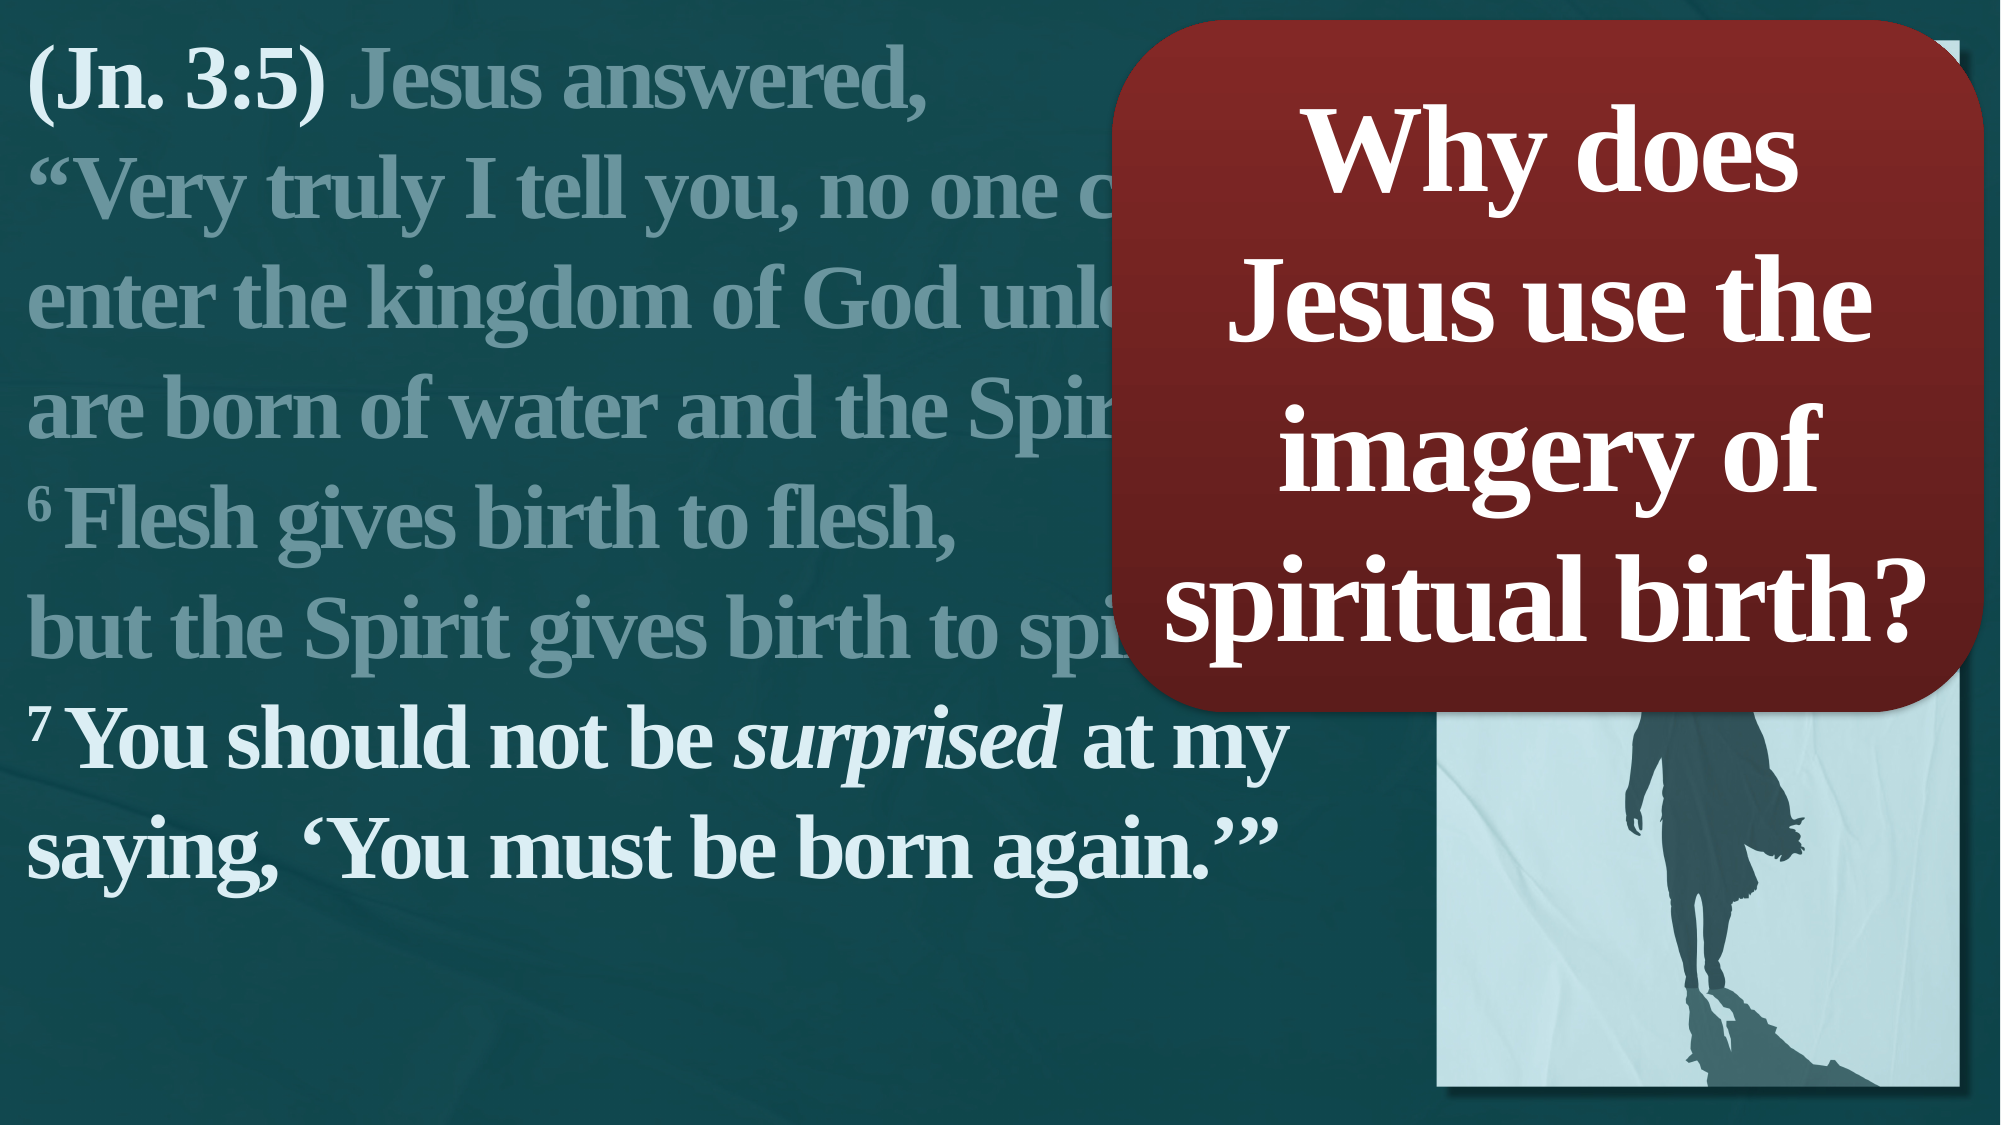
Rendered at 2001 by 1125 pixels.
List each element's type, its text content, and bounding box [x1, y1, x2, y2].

picture [0, 0, 2001, 1125]
text_box Why does Jesus use the imagery of spiritual birth? [1110, 18, 1986, 715]
text_box (Jn. 3:5) Jesus answered, “Very truly I tell you, no one can enter the kingdom of God unless they are born of water and the Spirit. 6 Flesh gives birth to flesh, but the Spirit gives birth to spirit. 7 You should not be surprised at my saying, ‘You must be born again.’” [11, 9, 1413, 905]
